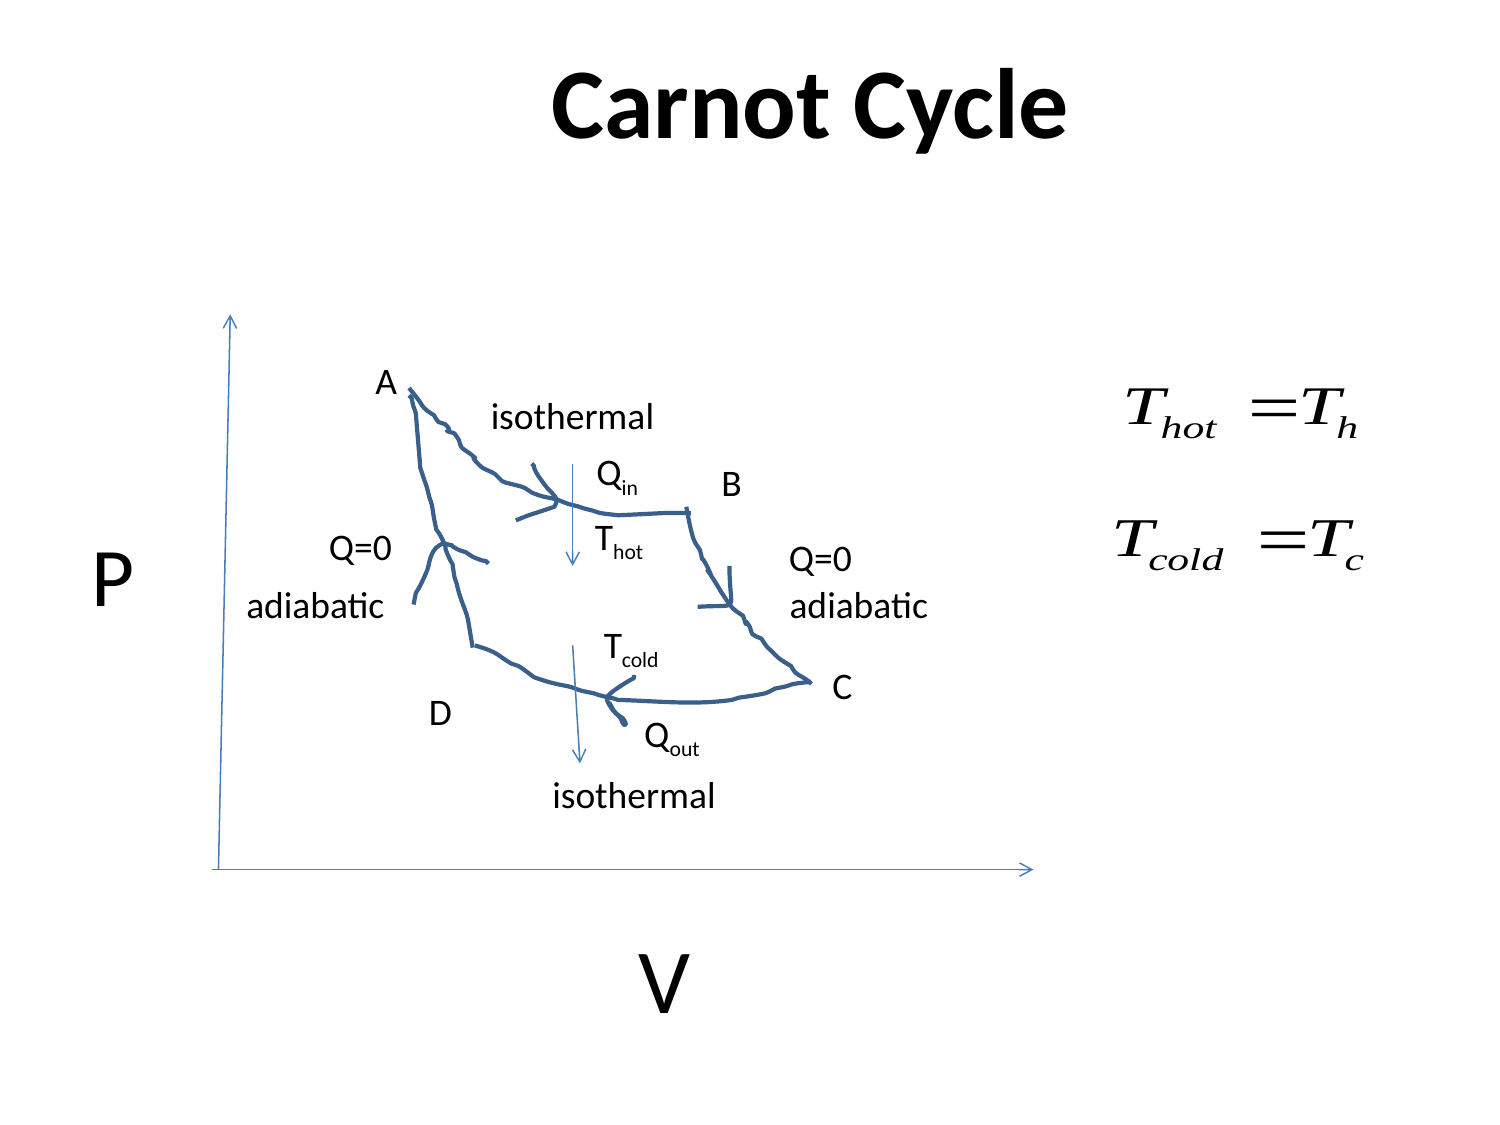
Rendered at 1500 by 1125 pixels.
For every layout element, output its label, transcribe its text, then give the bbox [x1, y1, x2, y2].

text_box B [706, 451, 757, 512]
text_box [684, 506, 728, 585]
text_box Qin [581, 440, 654, 505]
text_box [654, 496, 685, 516]
text_box isothermal [537, 763, 731, 823]
text_box Carnot Cycle [536, 30, 1085, 166]
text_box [1115, 369, 1375, 452]
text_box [1104, 502, 1382, 585]
text_box [612, 666, 812, 704]
text_box isothermal [476, 384, 670, 445]
text_box [515, 462, 559, 523]
text_box Qout [629, 702, 715, 769]
text_box [475, 643, 567, 689]
text_box C [817, 654, 868, 715]
text_box [585, 657, 624, 699]
text_box Tcold [588, 613, 674, 680]
text_box Q=0 [774, 527, 867, 587]
text_box D [414, 680, 467, 741]
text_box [218, 314, 231, 868]
text_box [697, 565, 734, 609]
text_box A [360, 349, 413, 410]
text_box adiabatic [235, 573, 400, 634]
text_box [604, 680, 635, 727]
text_box [413, 389, 581, 510]
text_box [412, 396, 446, 541]
text_box [411, 541, 491, 605]
text_box [454, 581, 475, 649]
text_box P [77, 515, 150, 630]
text_box Q=0 [314, 515, 407, 575]
text_box adiabatic [774, 573, 943, 634]
text_box V [623, 914, 706, 1040]
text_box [572, 645, 581, 764]
text_box Thot [580, 505, 659, 572]
text_box [729, 571, 809, 680]
